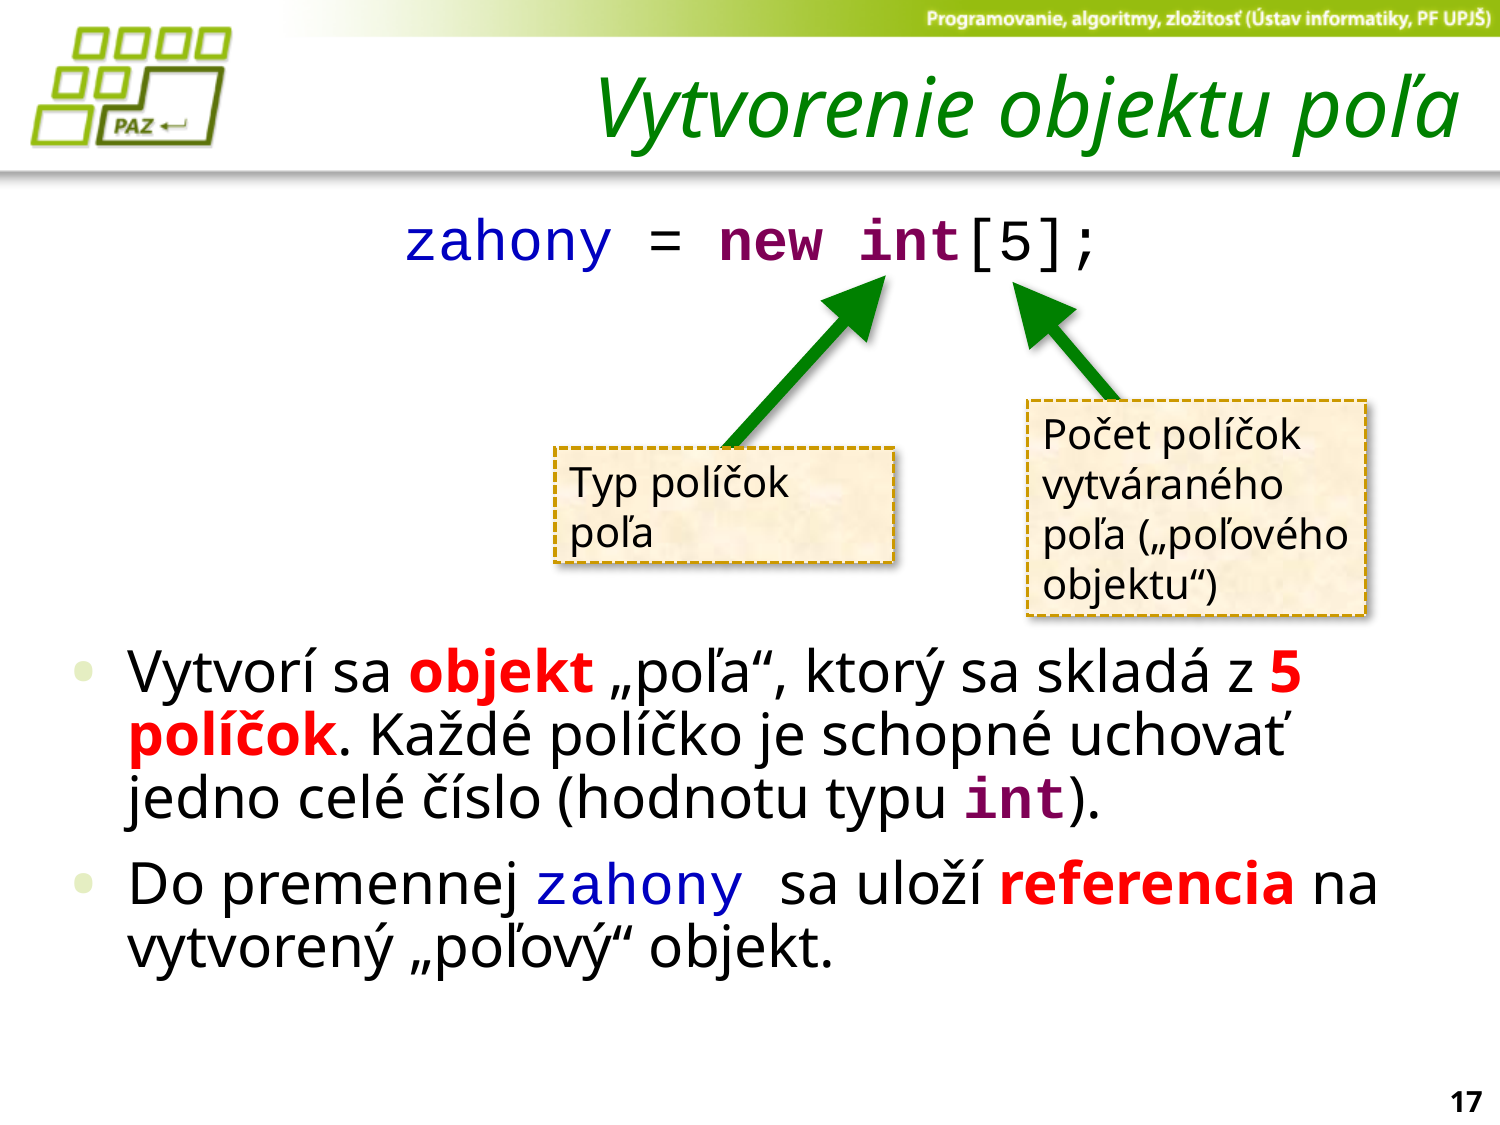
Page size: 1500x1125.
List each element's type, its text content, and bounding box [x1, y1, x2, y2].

text_box [1012, 281, 1112, 398]
text_box Počet políčok vytváraného poľa („poľového objektu“) [1027, 400, 1366, 616]
text_box [731, 275, 886, 445]
list zahony = new int[5]; Vytvorí sa objekt „poľa“, ktorý sa skladá z 5 políčok. Každé políčko je schopné uchovať jedno celé číslo (hodnotu typu int). Do premennej zahony sa uloží referencia na vytvorený „poľový“ objekt. [53, 202, 1454, 1080]
title Vytvorenie objektu poľa [343, 46, 1477, 135]
text_box Typ políčok poľa [554, 448, 894, 563]
picture [0, 0, 1500, 1125]
